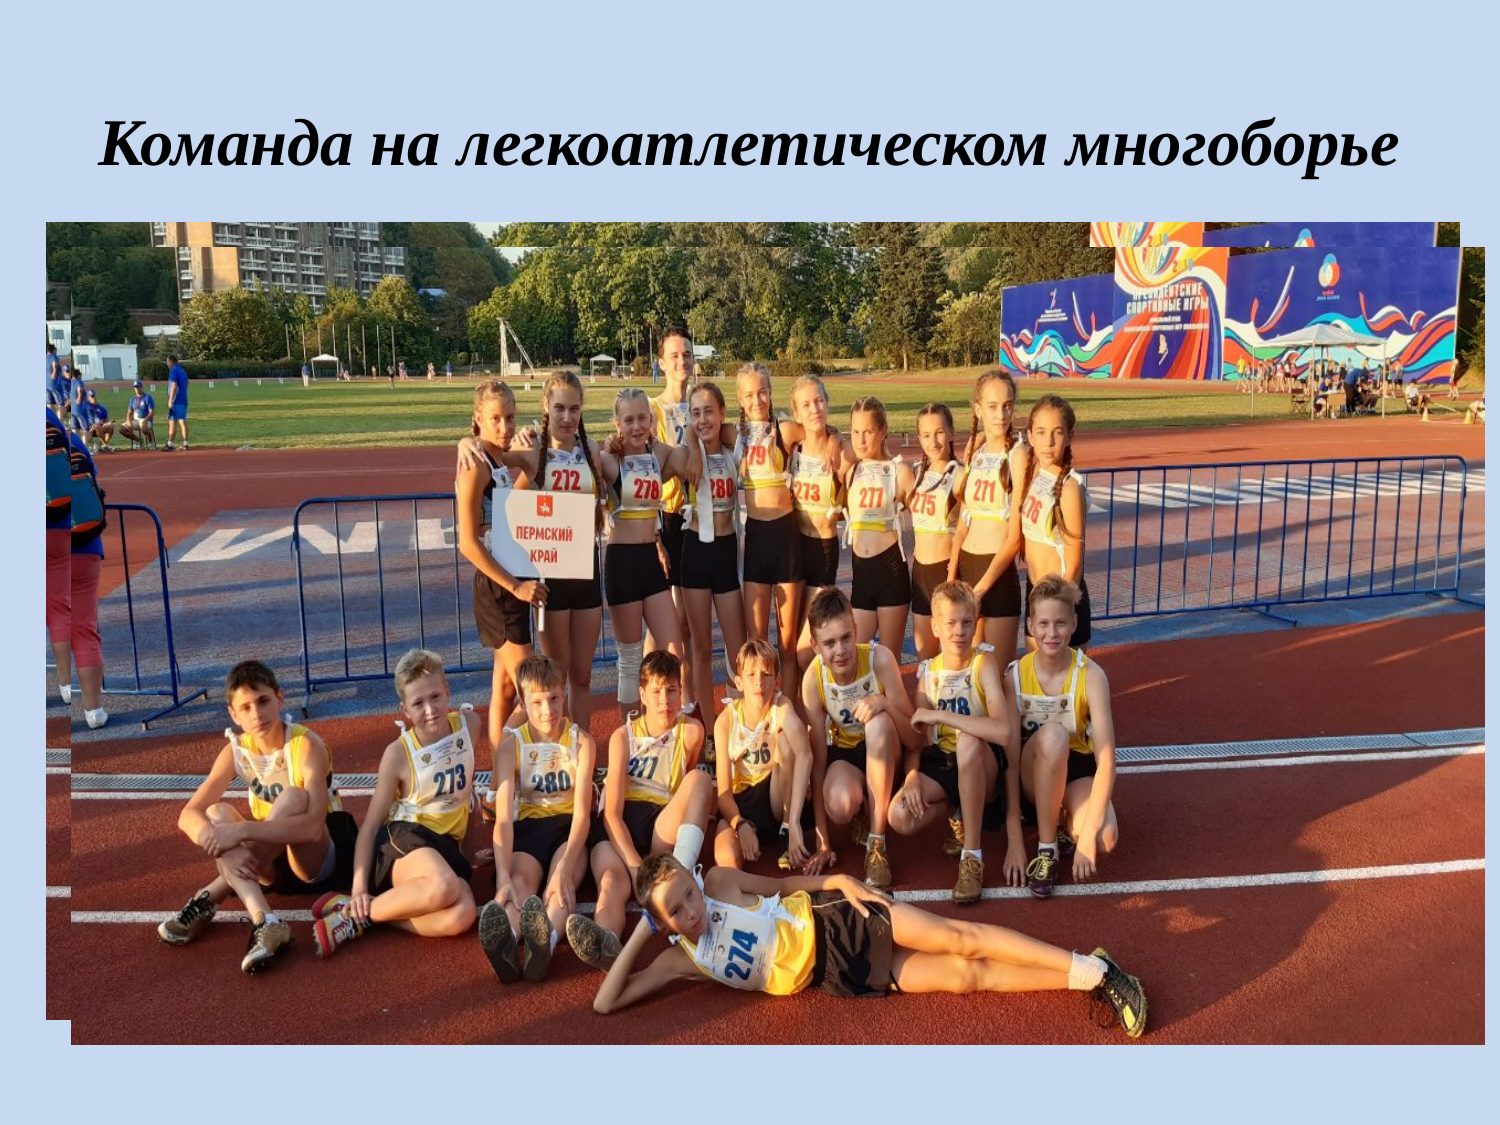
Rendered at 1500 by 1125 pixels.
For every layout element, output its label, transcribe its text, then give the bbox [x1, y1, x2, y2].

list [46, 222, 1461, 1020]
picture [71, 247, 1486, 1045]
title Команда на легкоатлетическом многоборье [75, 45, 1425, 220]
